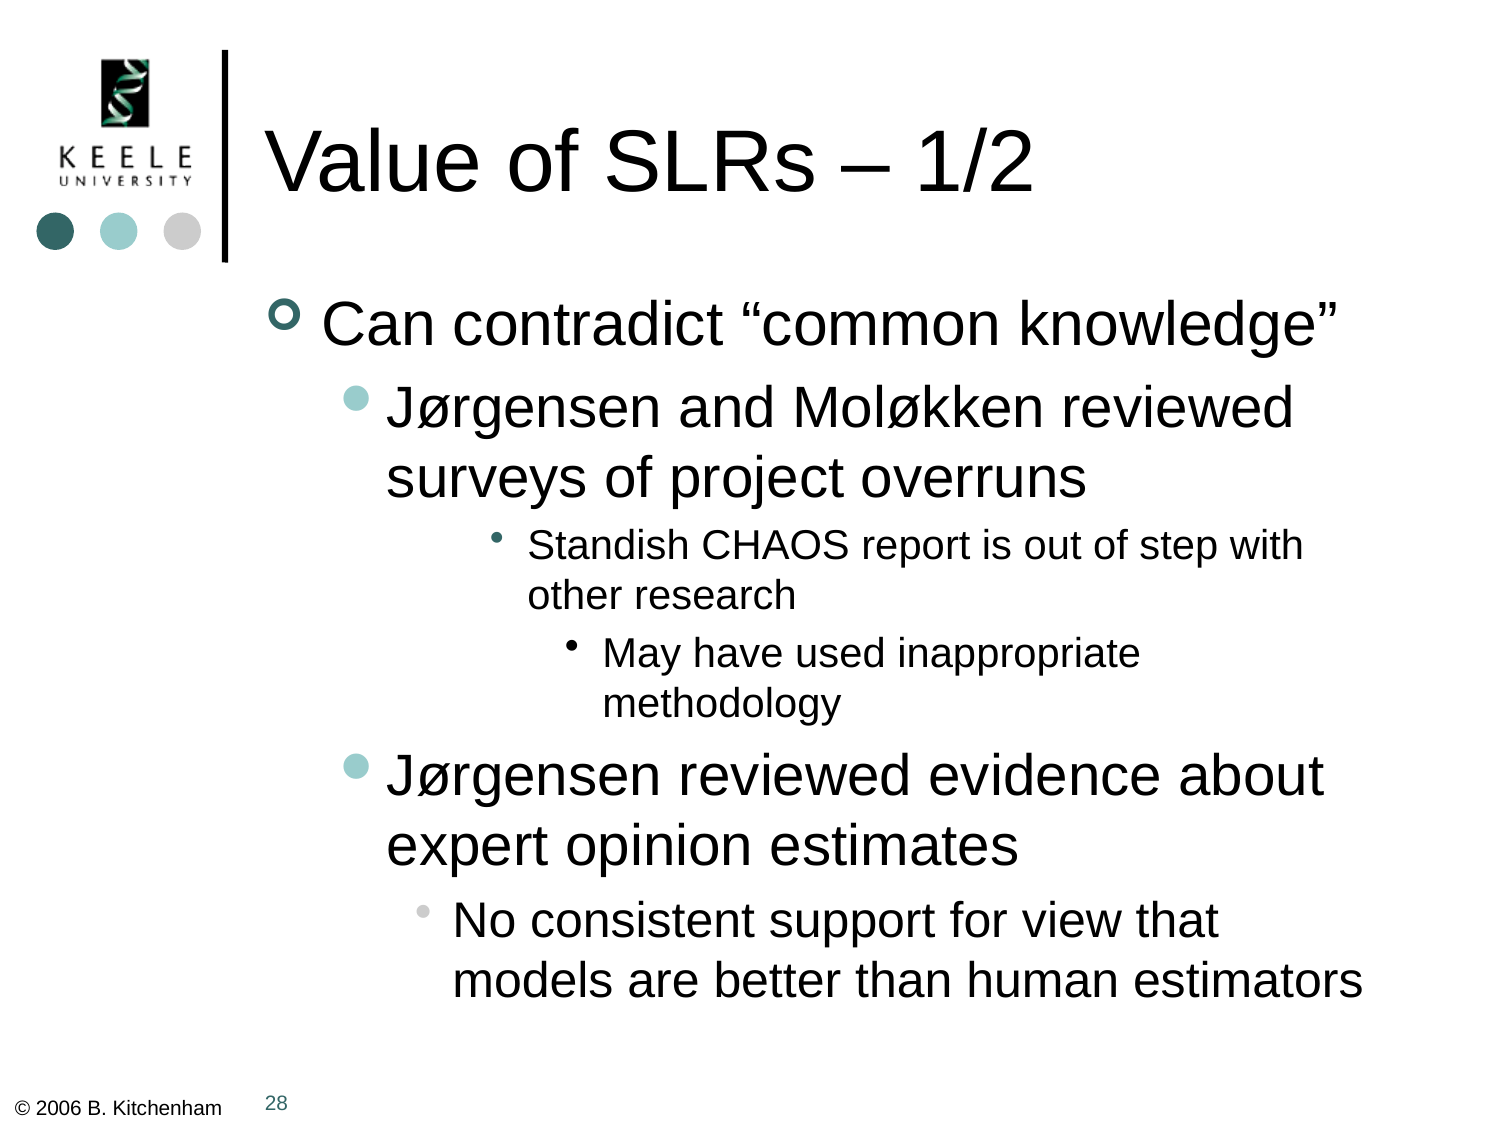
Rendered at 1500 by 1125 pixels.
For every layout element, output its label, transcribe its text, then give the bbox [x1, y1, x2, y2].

slide_number 28 [249, 1082, 463, 1118]
title Value of SLRs – 1/2 [249, 31, 1400, 275]
list Can contradict “common knowledge” Jørgensen and Moløkken reviewed surveys of project overruns Standish CHAOS report is out of step with other research May have used inappropriate methodology Jørgensen reviewed evidence about expert opinion estimates No consistent support for view that models are better than human estimators [249, 275, 1400, 1050]
picture [37, 37, 213, 210]
